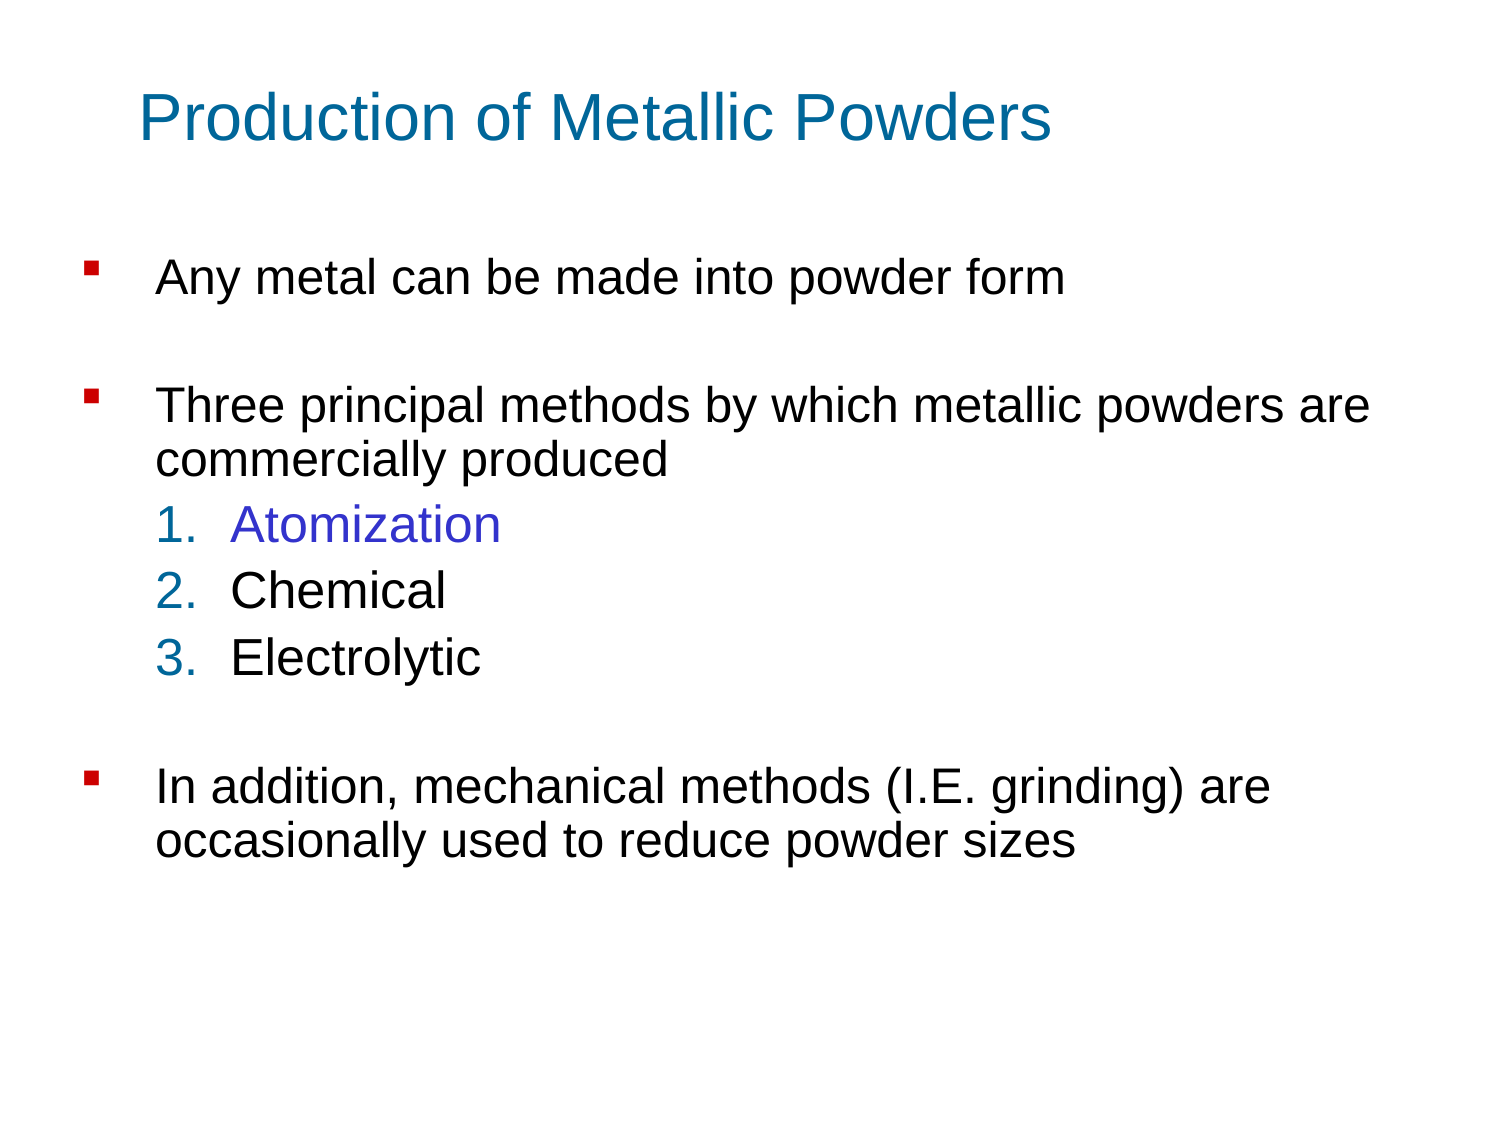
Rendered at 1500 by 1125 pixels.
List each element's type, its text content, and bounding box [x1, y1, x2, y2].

title Production of Metallic Powders [123, 19, 1211, 209]
list Any metal can be made into powder form Three principal methods by which metallic powders are commercially produced Atomization Chemical Electrolytic In addition, mechanical methods (I.E. grinding) are occasionally used to reduce powder sizes [64, 243, 1447, 881]
